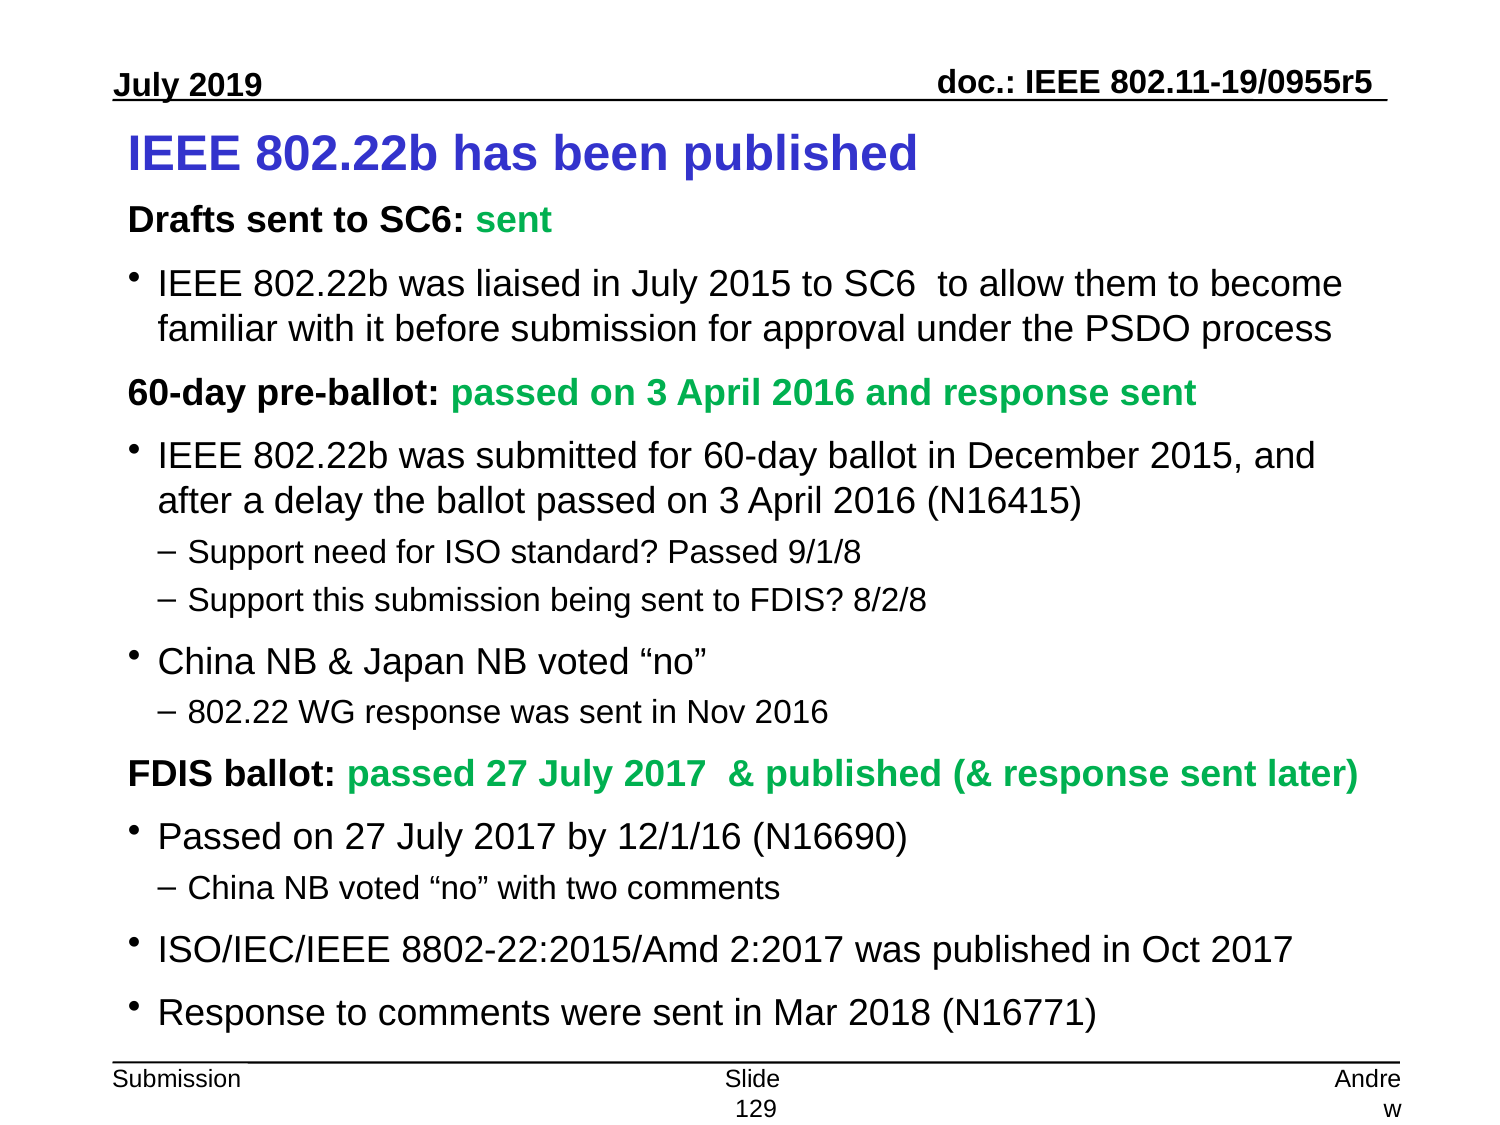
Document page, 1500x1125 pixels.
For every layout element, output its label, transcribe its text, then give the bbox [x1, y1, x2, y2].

title IEEE 802.22b has been published [112, 112, 1388, 187]
slide_number Slide 129 [709, 1061, 803, 1093]
list Drafts sent to SC6: sent IEEE 802.22b was liaised in July 2015 to SC6 to allow them to become familiar with it before submission for approval under the PSDO process 60-day pre-ballot: passed on 3 April 2016 and response sent IEEE 802.22b was submitted for 60-day ballot in December 2015, and after a delay the ballot passed on 3 April 2016 (N16415) Support need for ISO standard? Passed 9/1/8 Support this submission being sent to FDIS? 8/2/8 China NB & Japan NB voted “no” 802.22 WG response was sent in Nov 2016 FDIS ballot: passed 27 July 2017 & published (& response sent later) Passed on 27 July 2017 by 12/1/16 (N16690) China NB voted “no” with two comments ISO/IEC/IEEE 8802-22:2015/Amd 2:2017 was published in Oct 2017 Response to comments were sent in Mar 2018 (N16771) [112, 187, 1388, 863]
footer Andrew Myles, Cisco [1320, 1061, 1402, 1093]
